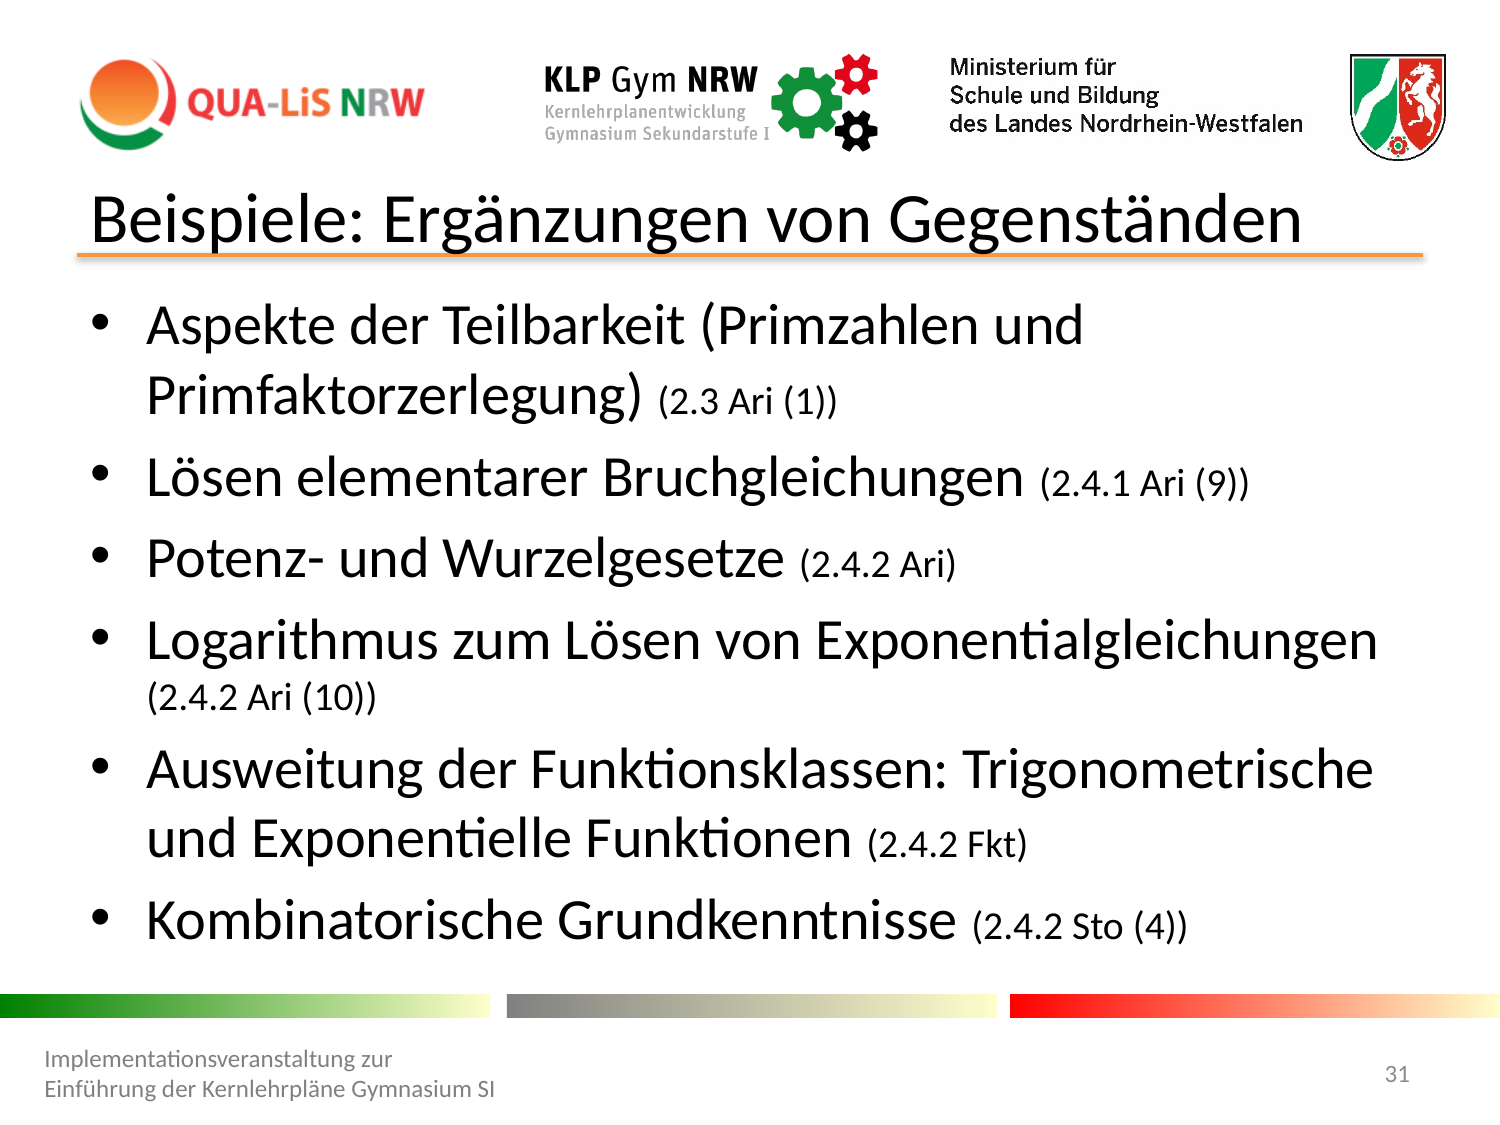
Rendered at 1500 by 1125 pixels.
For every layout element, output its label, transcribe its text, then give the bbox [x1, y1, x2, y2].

slide_number Implementationsveranstaltung zur Einführung der Kernlehrpläne Gymnasium SI [29, 1042, 516, 1103]
picture [501, 28, 908, 183]
picture [950, 54, 1446, 161]
picture [77, 52, 431, 154]
title Beispiele: Ergänzungen von Gegenständen [75, 184, 1425, 244]
slide_number 31 [1328, 1042, 1425, 1103]
list Aspekte der Teilbarkeit (Primzahlen und Primfaktorzerlegung) (2.3 Ari (1)) Lösen elementarer Bruchgleichungen (2.4.1 Ari (9)) Potenz- und Wurzelgesetze (2.4.2 Ari) Logarithmus zum Lösen von Exponentialgleichungen (2.4.2 Ari (10)) Ausweitung der Funktionsklassen: Trigonometrische und Exponentielle Funktionen (2.4.2 Fkt) Kombinatorische Grundkenntnisse (2.4.2 Sto (4)) [75, 278, 1425, 969]
